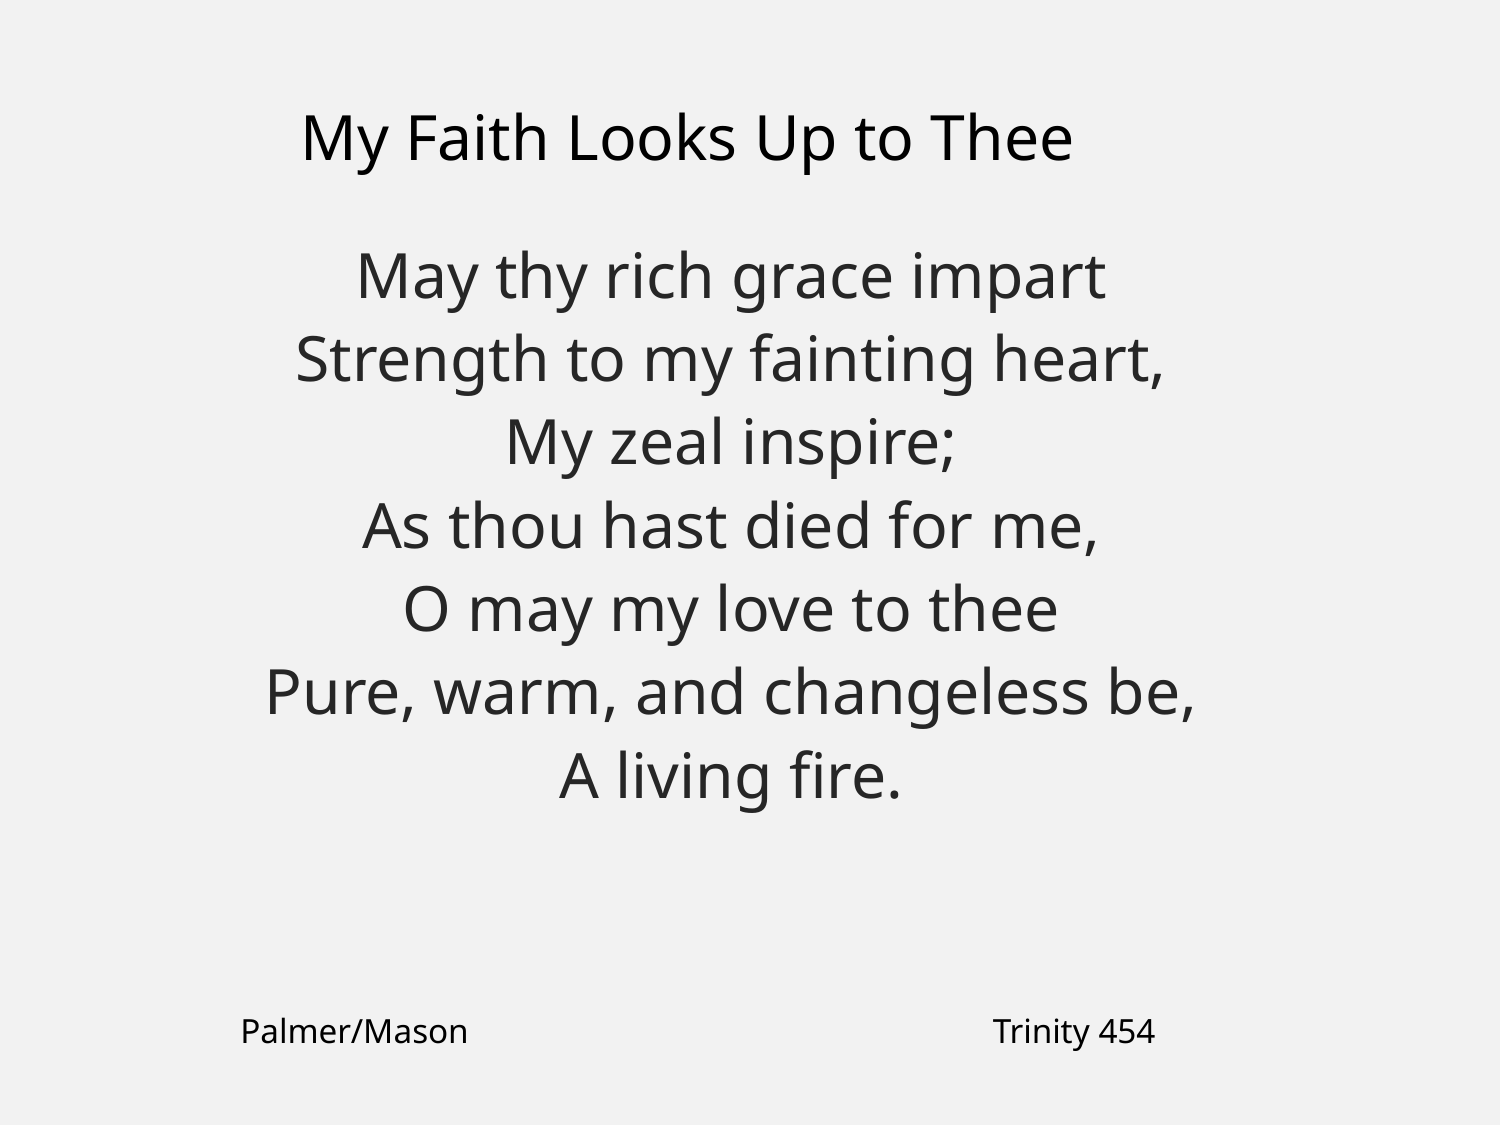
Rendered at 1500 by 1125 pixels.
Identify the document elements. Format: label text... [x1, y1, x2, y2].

list May thy rich grace impart Strength to my fainting heart, My zeal inspire; As thou hast died for me, O may my love to thee Pure, warm, and changeless be, A living fire. [47, 228, 1413, 883]
text_box Palmer/Mason [0, 1002, 657, 1058]
text_box My Faith Looks Up to Thee [242, 90, 1134, 181]
text_box Trinity 454 [657, 1002, 1491, 1058]
